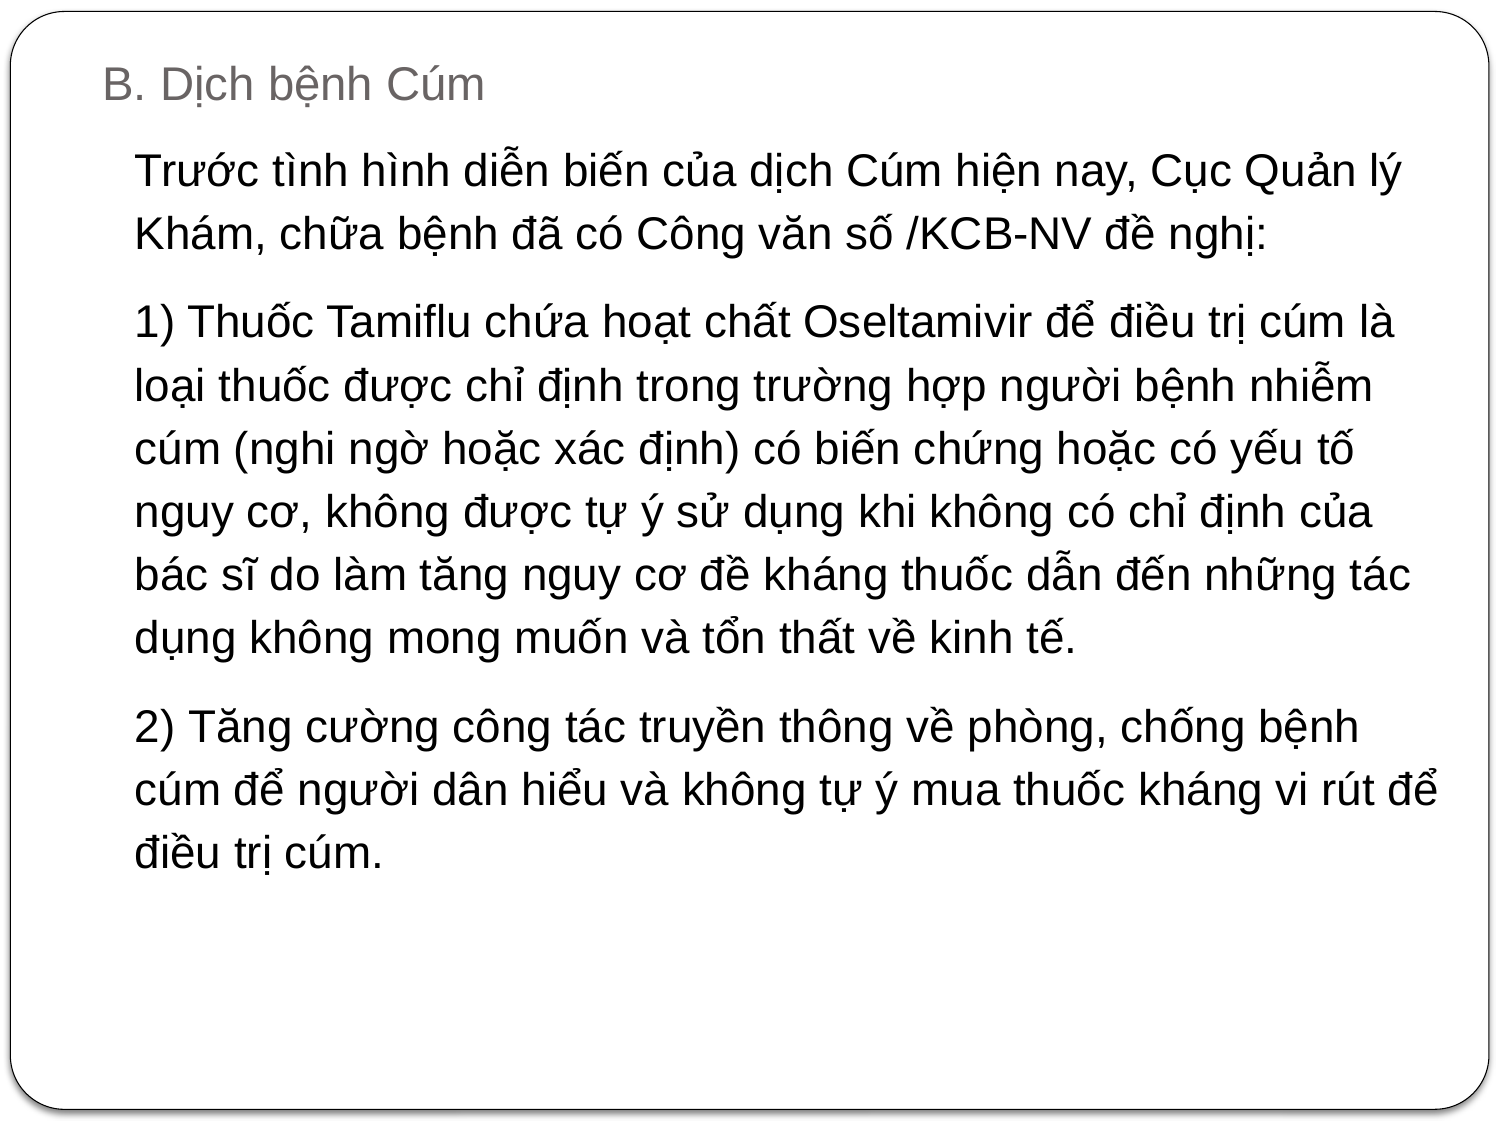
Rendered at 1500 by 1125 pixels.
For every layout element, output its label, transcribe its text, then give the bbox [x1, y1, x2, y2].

title B. Dịch bệnh Cúm [87, 45, 1425, 125]
list Trước tình hình diễn biến của dịch Cúm hiện nay, Cục Quản lý Khám, chữa bệnh đã có Công văn số /KCB-NV đề nghị: 1) Thuốc Tamiflu chứa hoạt chất Oseltamivir để điều trị cúm là loại thuốc được chỉ định trong trường hợp người bệnh nhiễm cúm (nghi ngờ hoặc xác định) có biến chứng hoặc có yếu tố nguy cơ, không được tự ý sử dụng khi không có chỉ định của bác sĩ do làm tăng nguy cơ đề kháng thuốc dẫn đến những tác dụng không mong muốn và tổn thất về kinh tế. 2) Tăng cường công tác truyền thông về phòng, chống bệnh cúm để người dân hiểu và không tự ý mua thuốc kháng vi rút để điều trị cúm. [75, 125, 1463, 1100]
